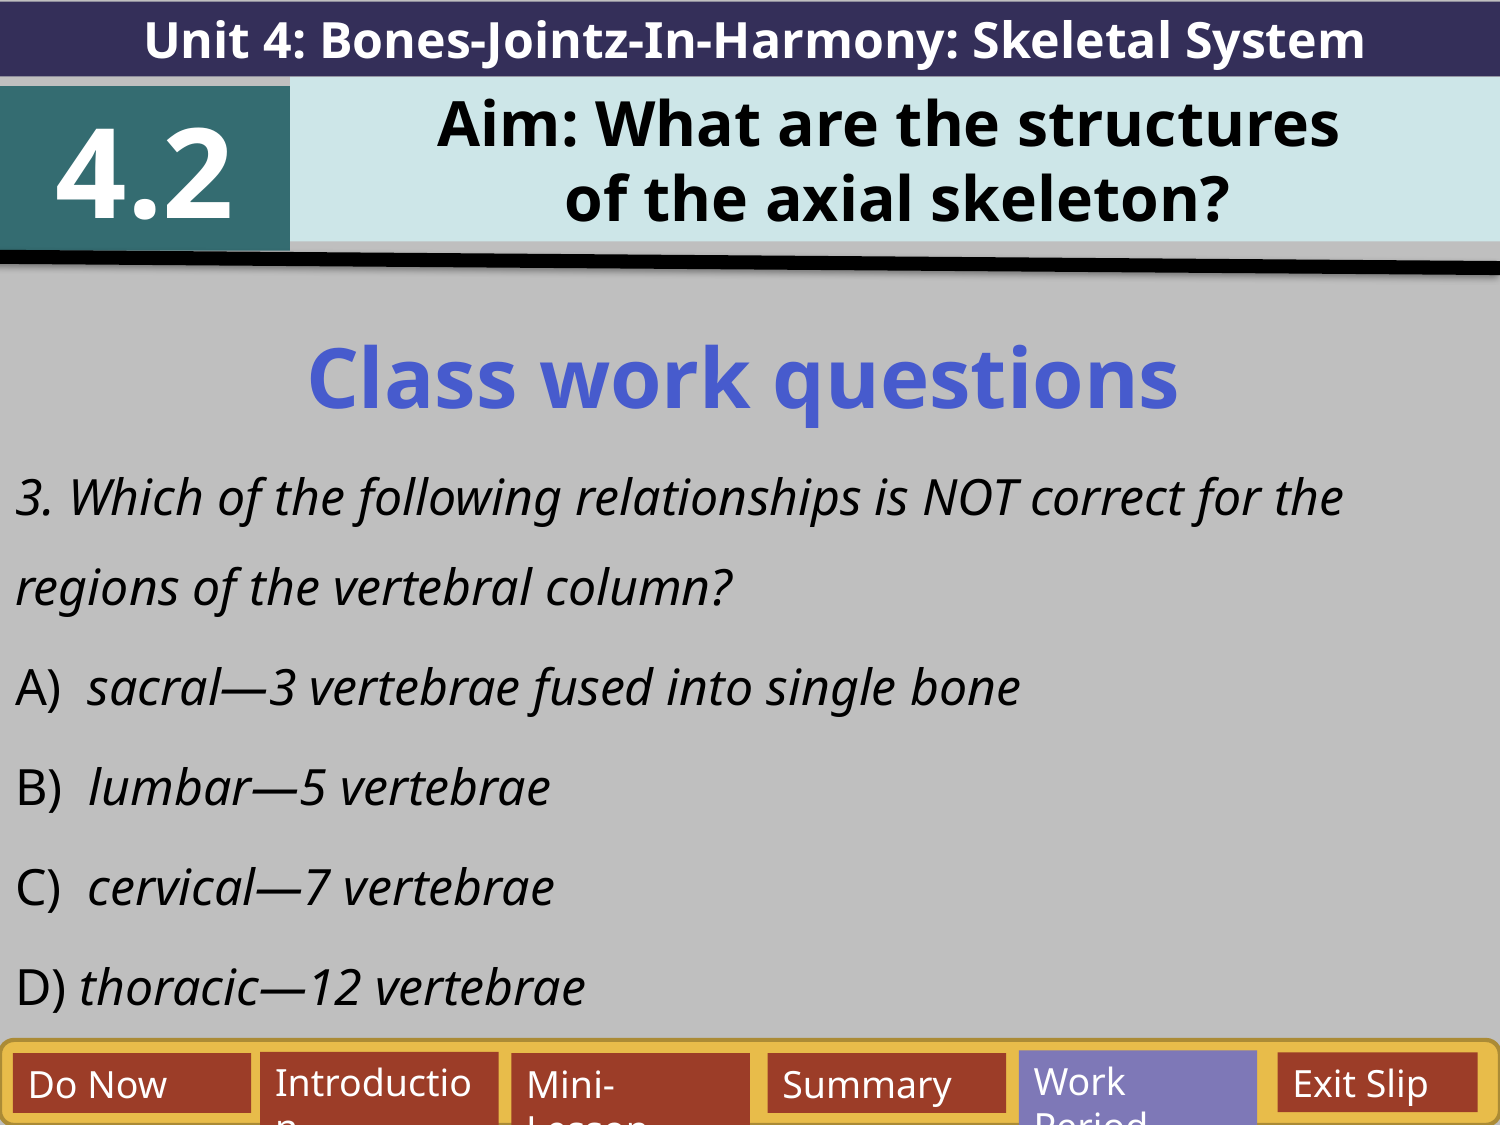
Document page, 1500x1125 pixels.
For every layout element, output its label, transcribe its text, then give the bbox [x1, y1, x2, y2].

text_box 4.2 [0, 86, 290, 250]
text_box Aim: What are the structures of the axial skeleton? [290, 76, 1500, 242]
subtitle Class work questions 3. Which of the following relationships is NOT correct for the regions of the vertebral column? A) sacral—3 vertebrae fused into single bone B) lumbar—5 vertebrae C) cervical—7 vertebrae D) thoracic—12 vertebrae [0, 277, 1500, 1039]
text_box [0, 1039, 1500, 1125]
text_box Unit 4: Bones-Jointz-In-Harmony: Skeletal System [0, 1, 1500, 77]
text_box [0, 256, 1500, 269]
